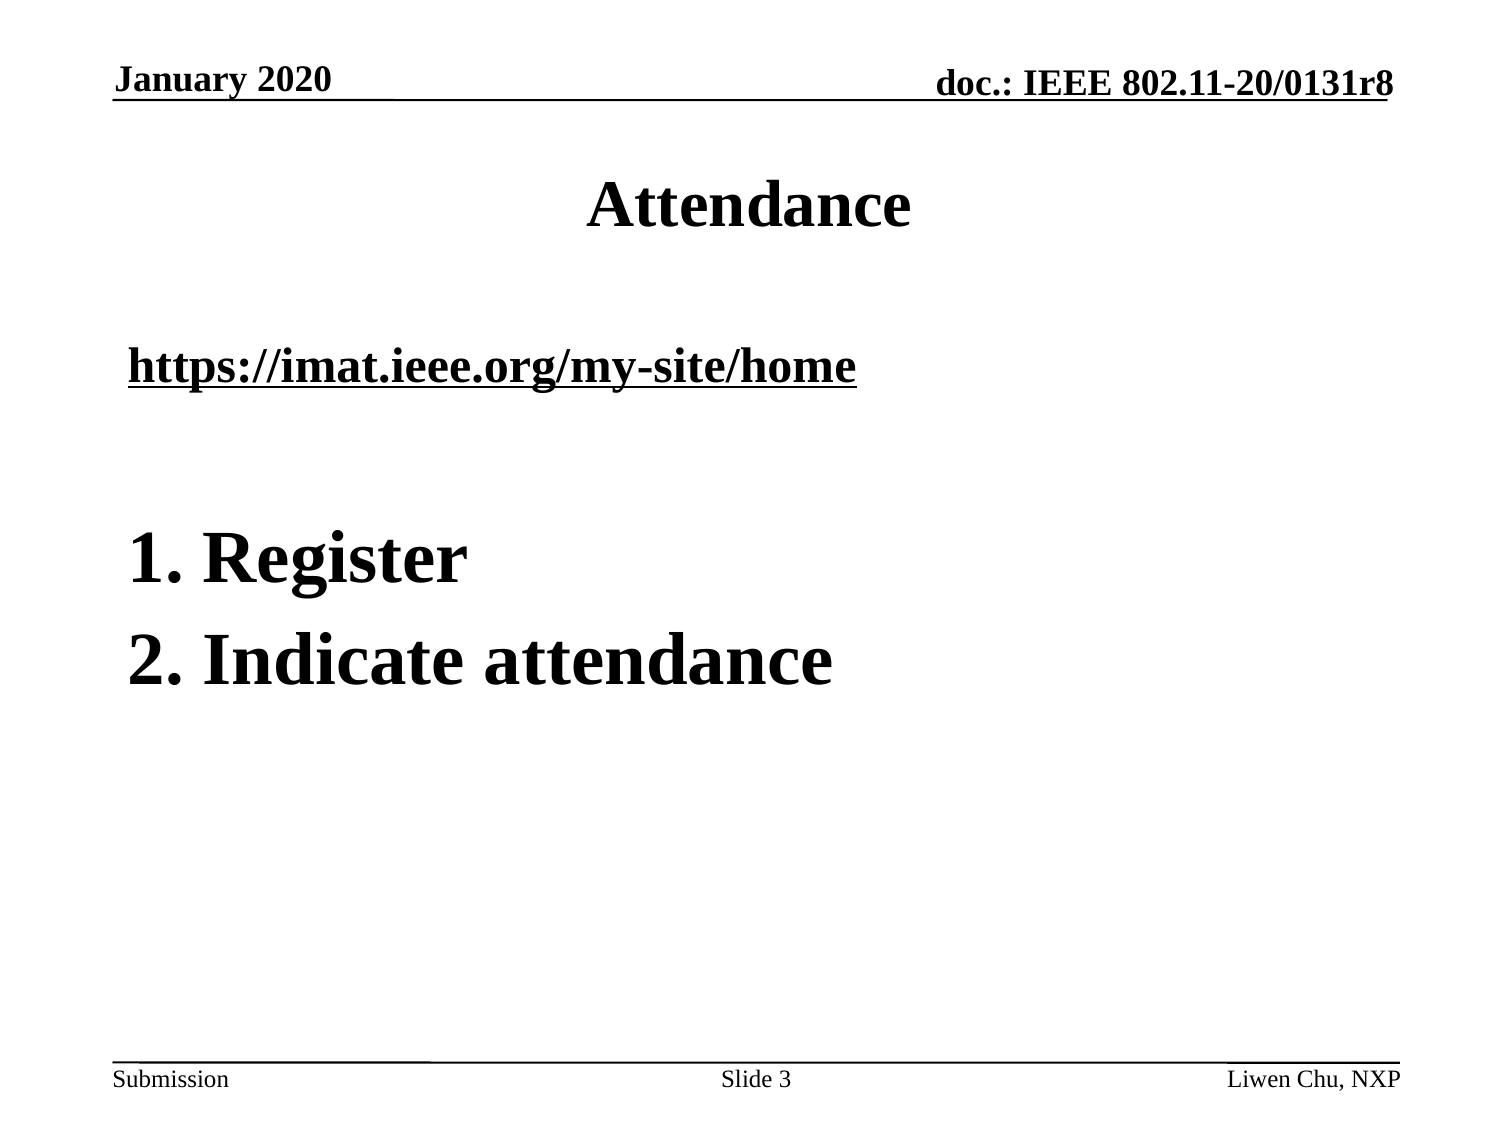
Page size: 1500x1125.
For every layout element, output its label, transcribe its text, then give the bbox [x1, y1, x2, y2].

list https://imat.ieee.org/my-site/home Register Indicate attendance [112, 324, 1388, 1000]
title Attendance [112, 112, 1388, 288]
slide_number Slide 3 [712, 1061, 800, 1123]
footer Liwen Chu, NXP [878, 1061, 1402, 1093]
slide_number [114, 54, 423, 100]
